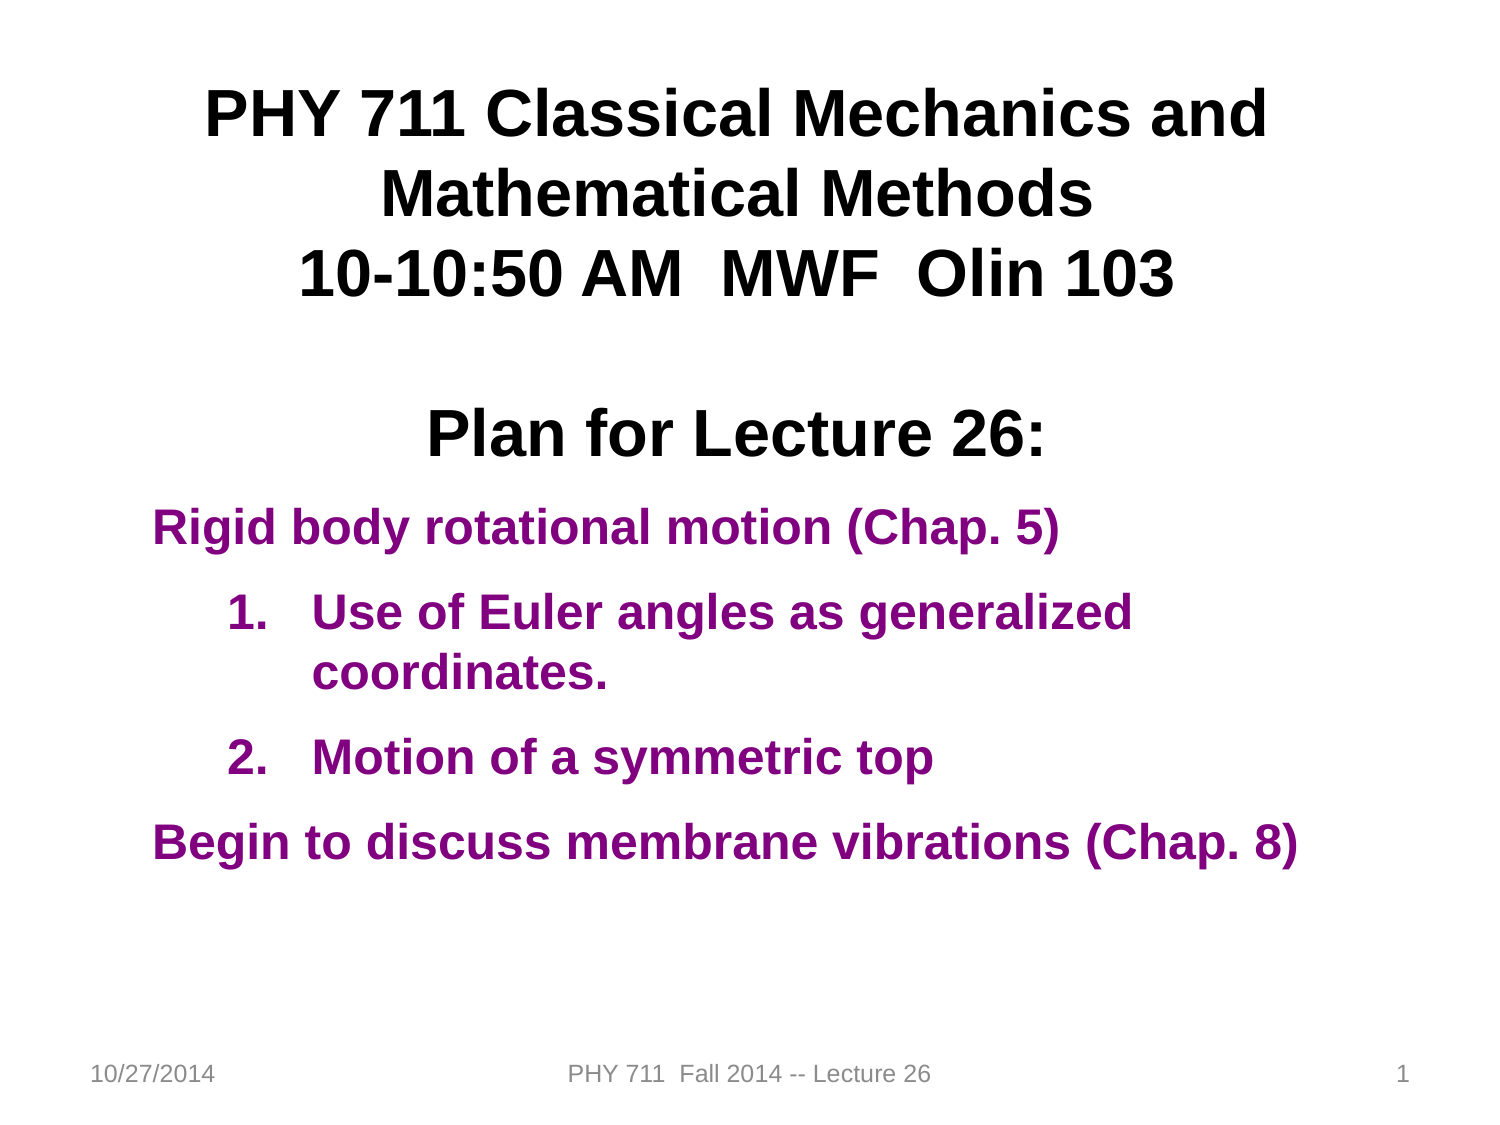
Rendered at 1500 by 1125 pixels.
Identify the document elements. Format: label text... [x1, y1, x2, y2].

text_box PHY 711 Classical Mechanics and Mathematical Methods 10-10:50 AM MWF Olin 103 Plan for Lecture 26: Rigid body rotational motion (Chap. 5) Use of Euler angles as generalized coordinates. Motion of a symmetric top Begin to discuss membrane vibrations (Chap. 8) [62, 62, 1413, 962]
footer PHY 711 Fall 2014 -- Lecture 26 [512, 1042, 988, 1103]
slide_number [75, 1042, 425, 1103]
slide_number 1 [1074, 1042, 1425, 1103]
